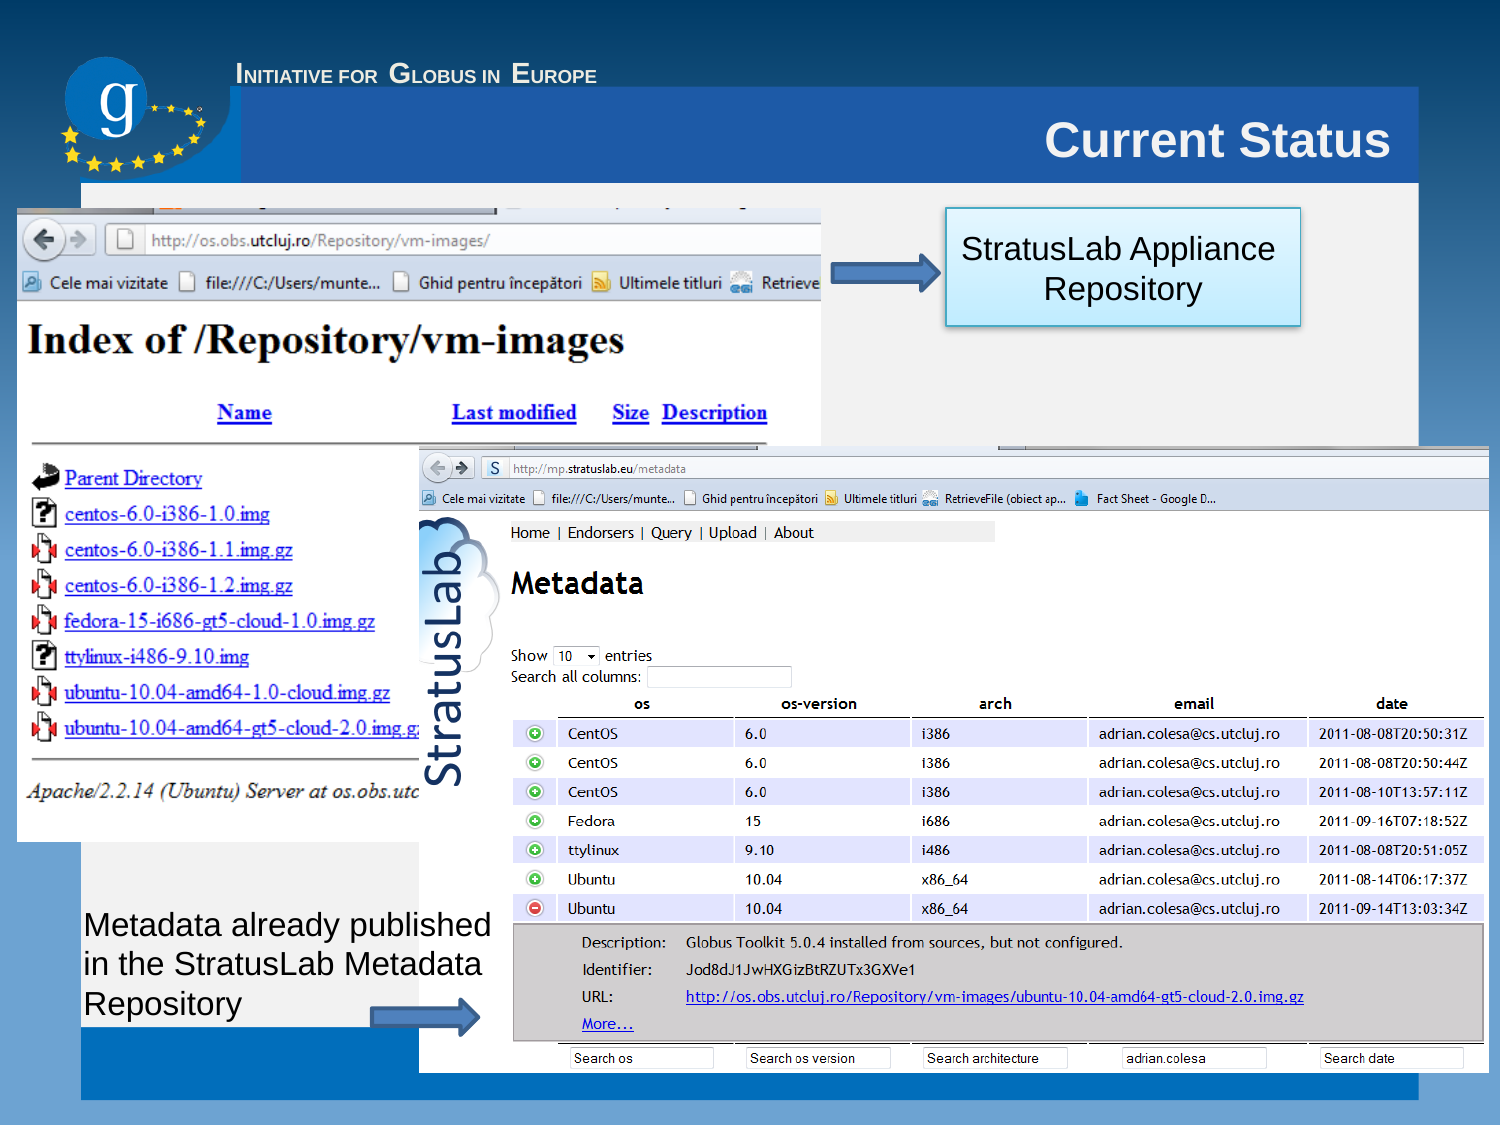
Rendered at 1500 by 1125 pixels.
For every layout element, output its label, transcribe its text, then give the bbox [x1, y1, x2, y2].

picture [17, 207, 1489, 1074]
picture [58, 46, 241, 183]
text_box Metadata already published in the StratusLab Metadata Repository [68, 895, 413, 1030]
text_box [369, 1006, 413, 1029]
text_box [830, 253, 942, 293]
text_box StratusLab Appliance Repository [945, 207, 1301, 327]
title Current Status [239, 99, 1407, 171]
